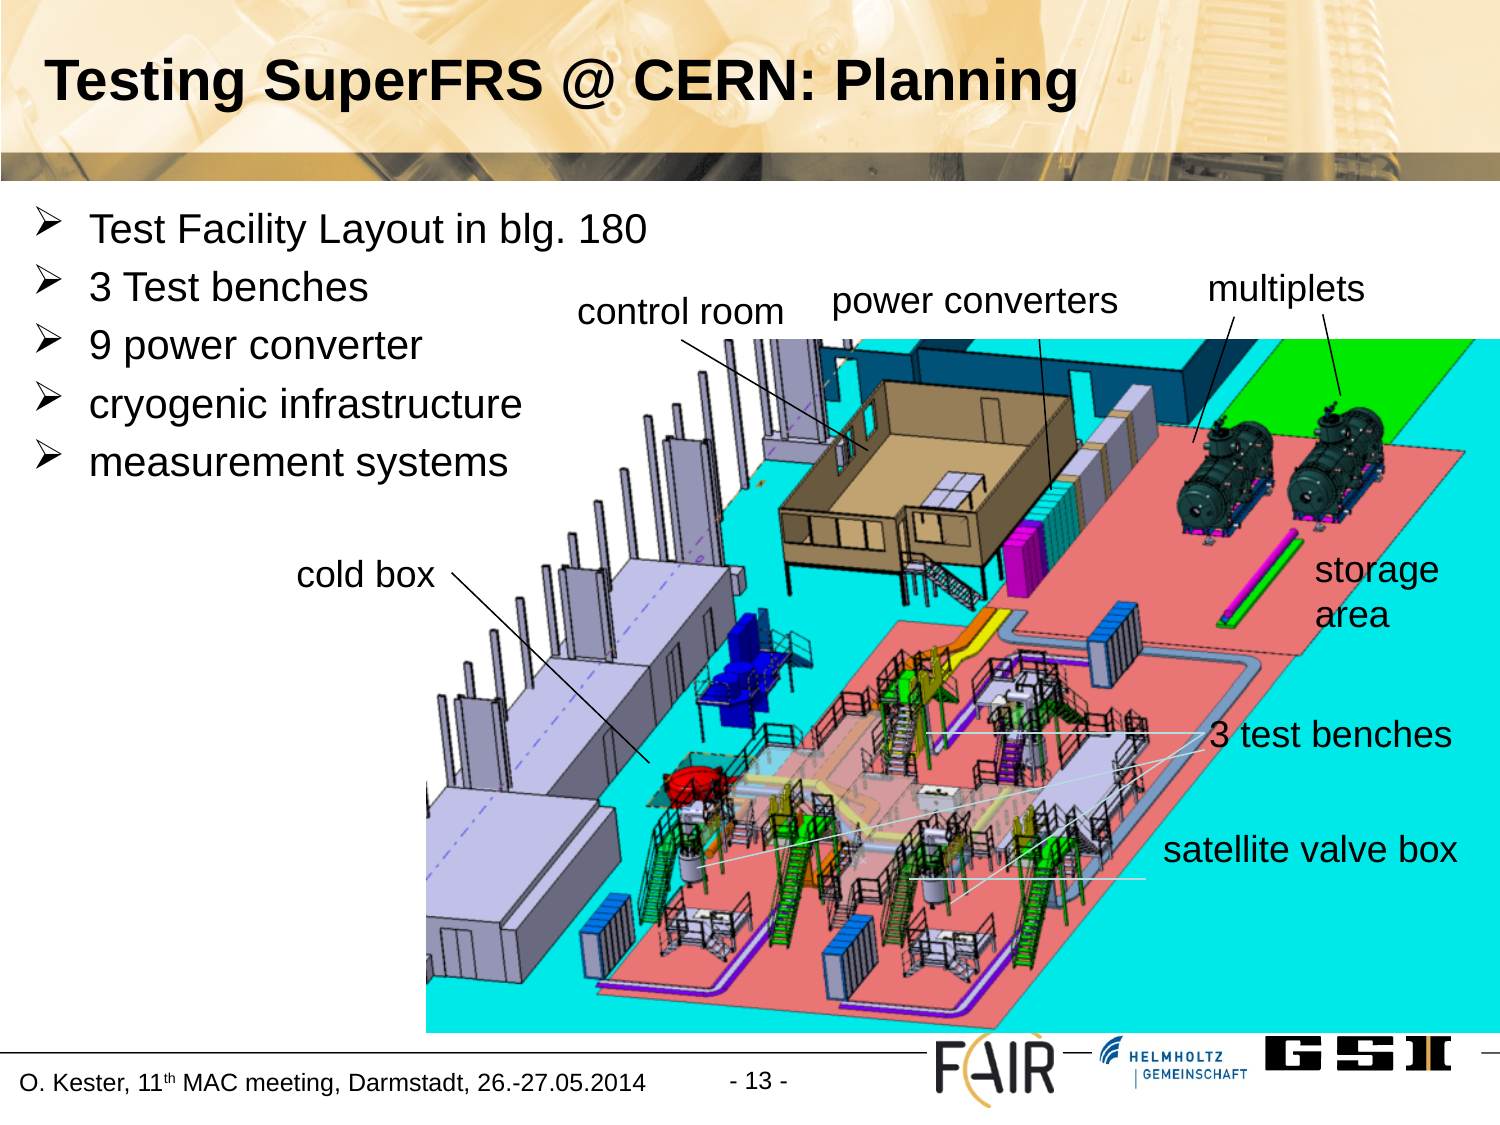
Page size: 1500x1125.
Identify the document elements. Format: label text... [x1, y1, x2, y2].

picture [0, 1003, 1500, 1108]
picture [1, 0, 1500, 181]
list Test Facility Layout in blg. 180 3 Test benches 9 power converter cryogenic infrastructure measurement systems [17, 194, 1430, 1057]
title Testing SuperFRS @ CERN: Planning [29, 30, 1500, 125]
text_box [280, 255, 1500, 1034]
